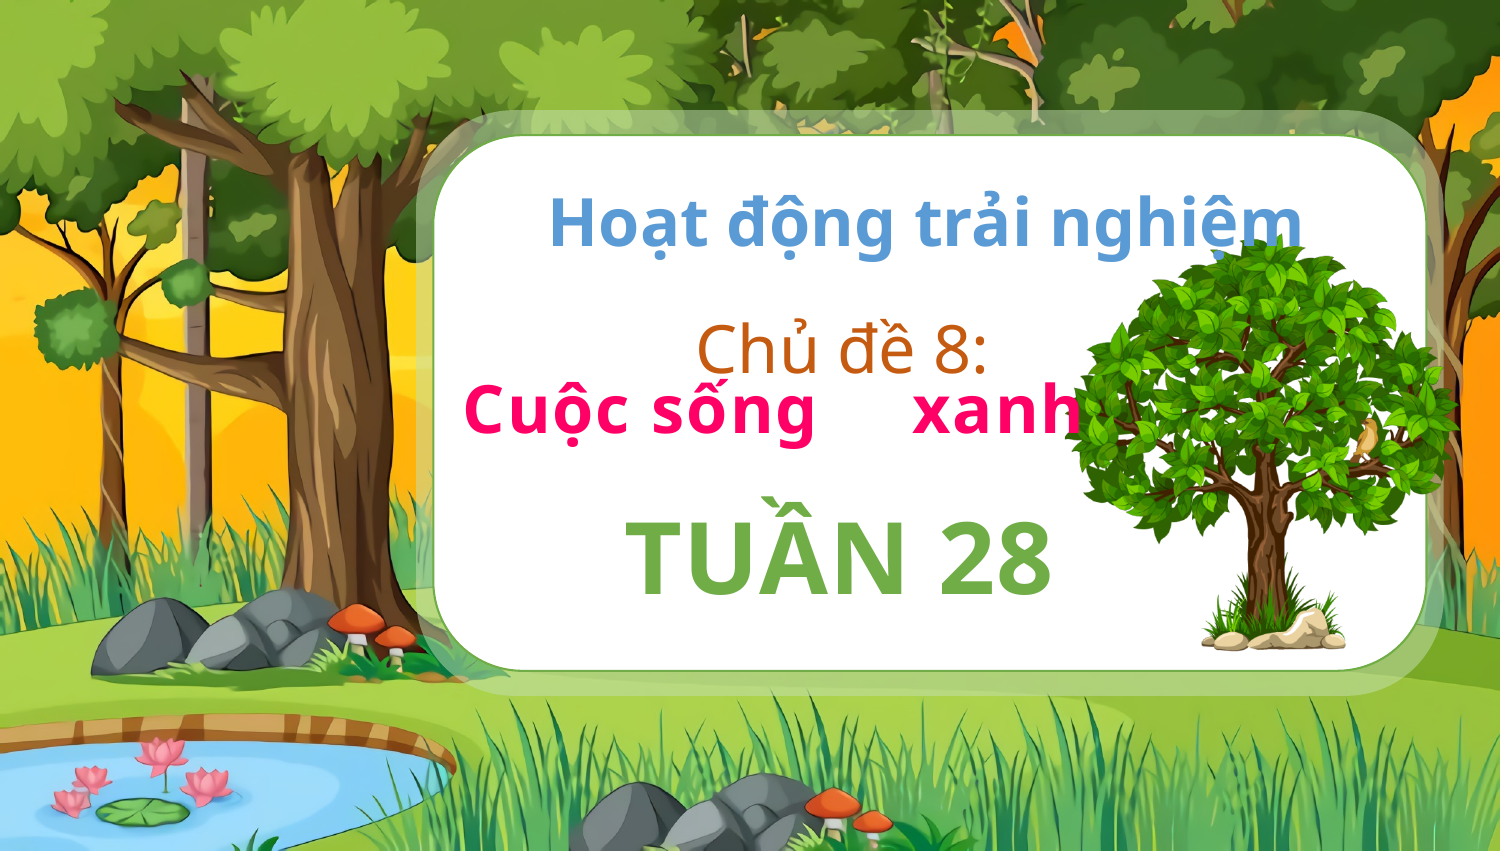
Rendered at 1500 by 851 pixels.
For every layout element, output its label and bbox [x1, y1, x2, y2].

text_box [416, 110, 1444, 299]
text_box [285, 299, 1263, 455]
text_box [416, 455, 1064, 696]
picture [0, 0, 1500, 851]
